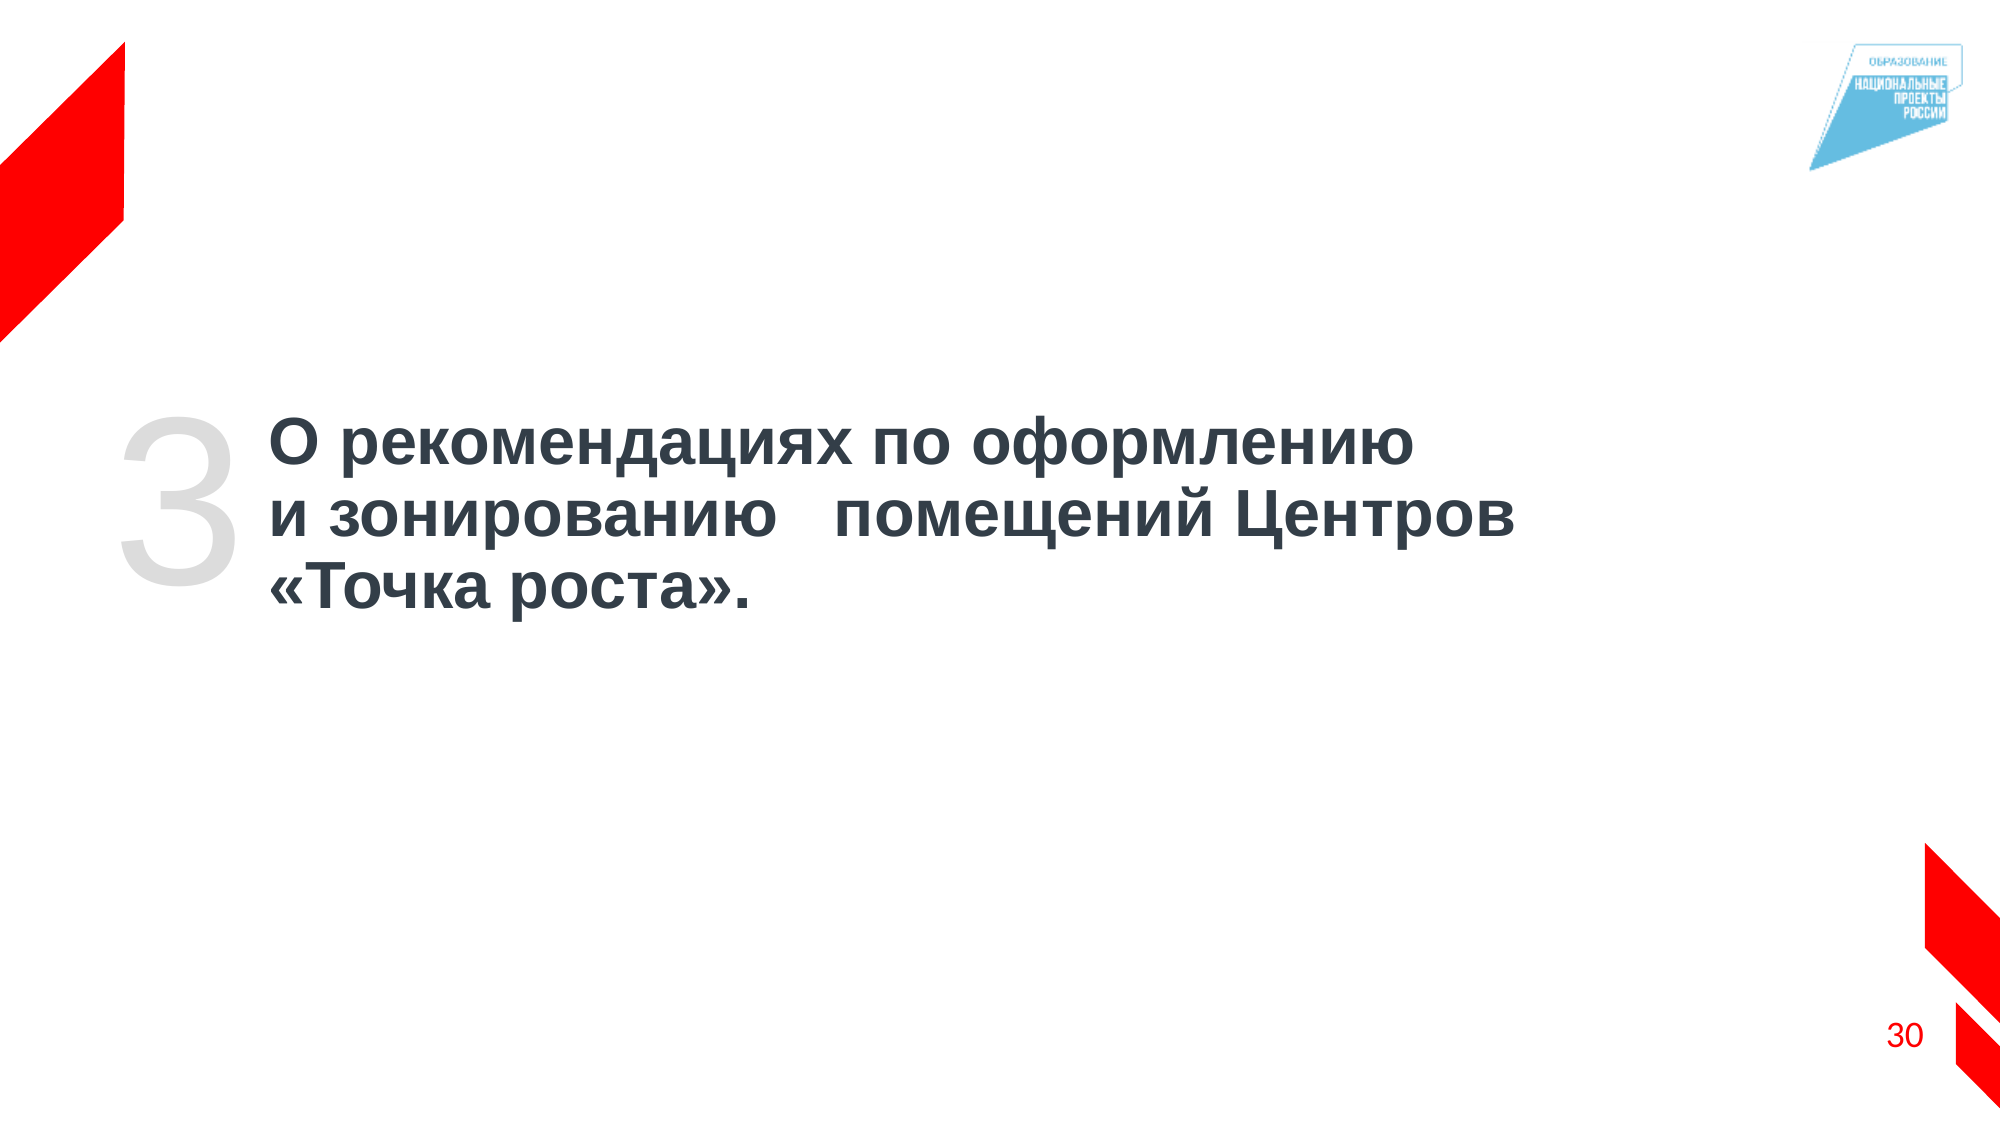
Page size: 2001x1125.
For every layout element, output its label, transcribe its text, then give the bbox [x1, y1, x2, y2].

picture [1802, 41, 1963, 175]
title О рекомендациях по оформлению и зонированию помещений Центров «Точка роста». [261, 371, 1584, 659]
text_box 3 [97, 337, 261, 640]
